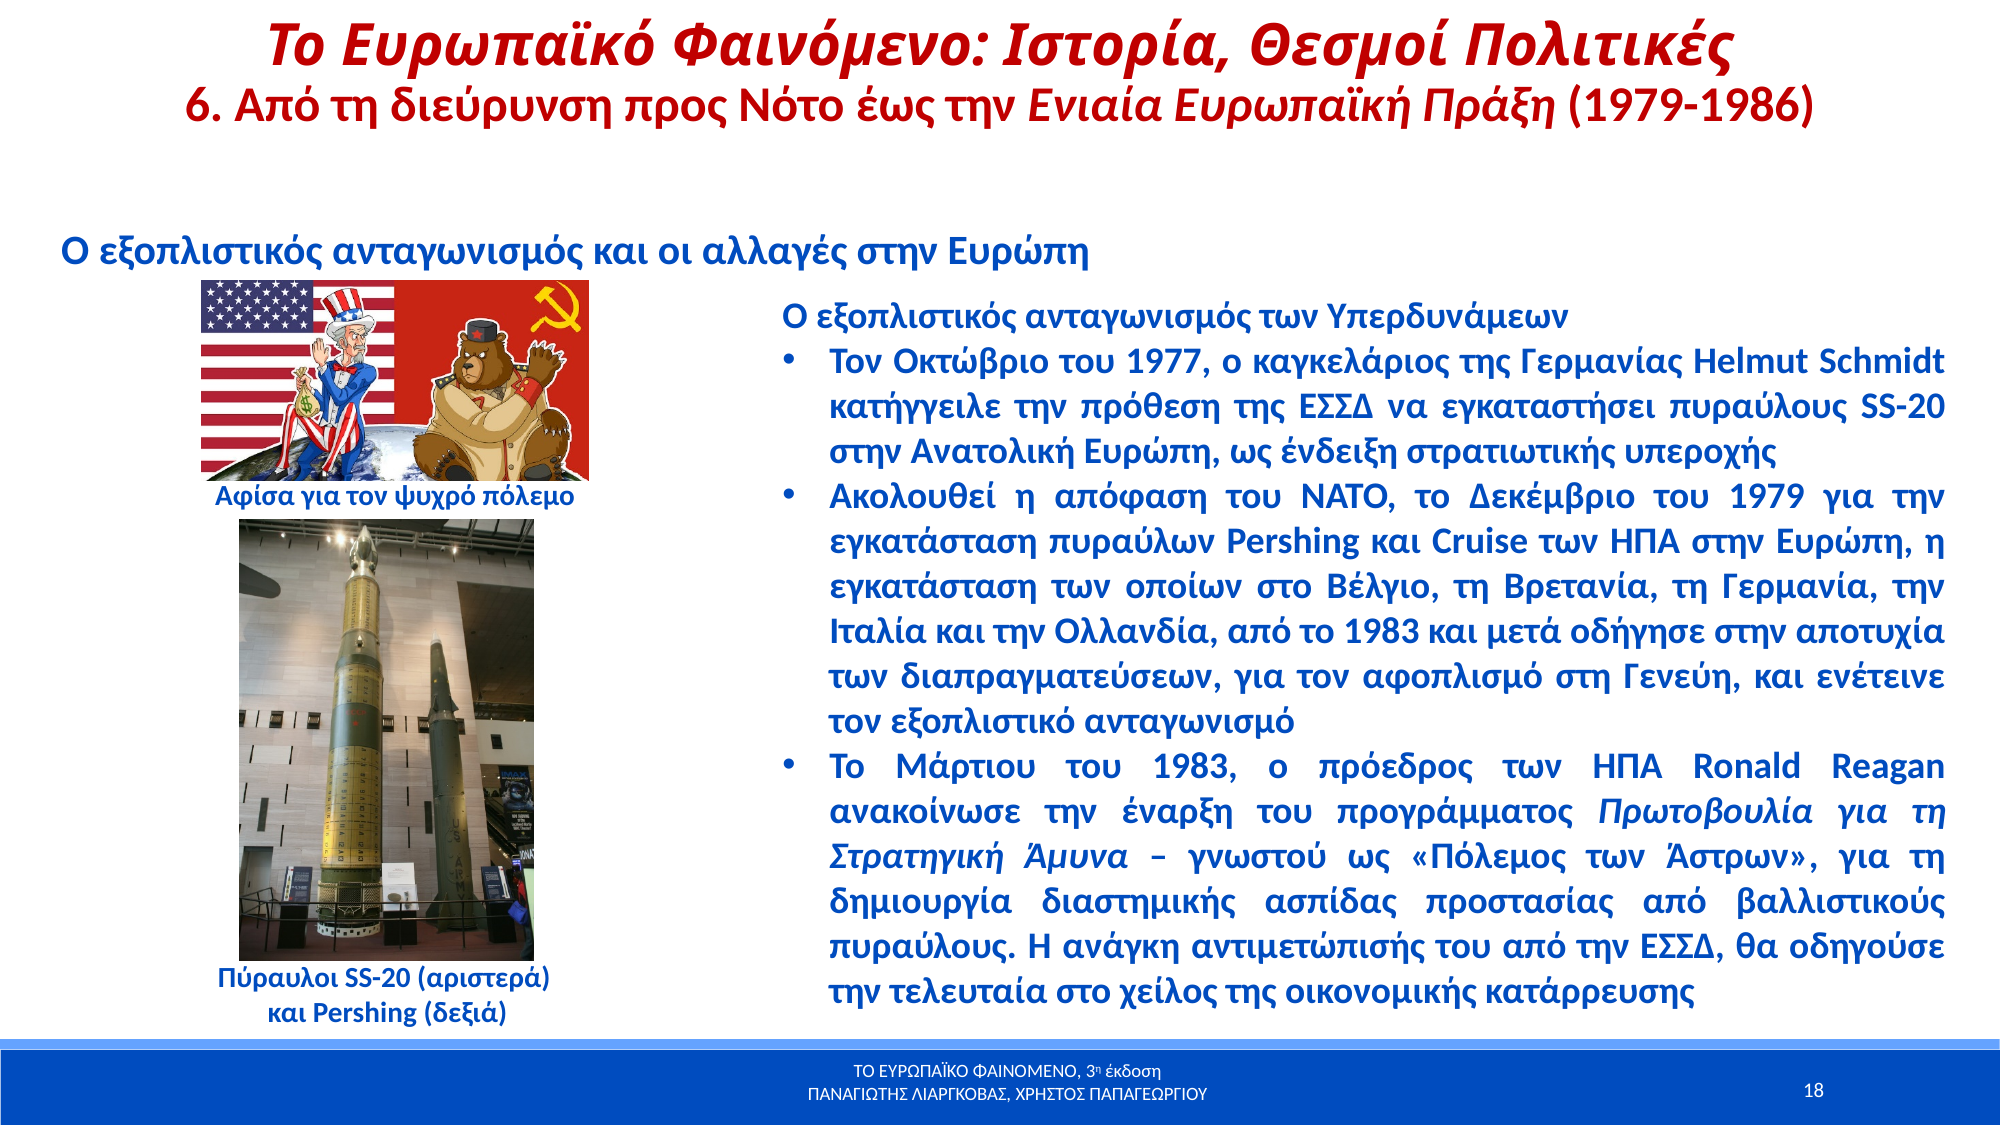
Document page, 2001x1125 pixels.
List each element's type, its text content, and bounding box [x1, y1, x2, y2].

text_box 6. Από τη διεύρυνση προς Νότο έως την Ενιαία Ευρωπαϊκή Πράξη (1979-1986) [0, 64, 2000, 140]
text_box Ο εξοπλιστικός ανταγωνισμός των Υπερδυνάμεων Τον Οκτώβριο του 1977, ο καγκελάριος της Γερμανίας Helmut Schmidt κατήγγειλε την πρόθεση της ΕΣΣΔ να εγκαταστήσει πυραύλους SS-20 στην Ανατολική Ευρώπη, ως ένδειξη στρατιωτικής υπεροχής Ακολουθεί η απόφαση του ΝΑΤΟ, το Δεκέμβριο του 1979 για την εγκατάσταση πυραύλων Pershing και Cruise των ΗΠΑ στην Ευρώπη, η εγκατάσταση των οποίων στο Βέλγιο, τη Βρετανία, τη Γερμανία, την Ιταλία και την Ολλανδία, από το 1983 και μετά οδήγησε στην αποτυχία των διαπραγματεύσεων, για τον αφοπλισμό στη Γενεύη, και ενέτεινε τον εξοπλιστικό ανταγωνισμό Το Μάρτιου του 1983, ο πρόεδρος των ΗΠΑ Ronald Reagan ανακοίνωσε την έναρξη του προγράμματος Πρωτοβουλία για τη Στρατηγική Άμυνα – γνωστού ως «Πόλεμος των Άστρων», για τη δημιουργία διαστημικής ασπίδας προστασίας από βαλλιστικούς πυραύλους. Η ανάγκη αντιμετώπισής του από την ΕΣΣΔ, θα οδηγούσε την τελευταία στο χείλος της οικονομικής κατάρρευσης [767, 283, 1962, 1019]
text_box Το Ευρωπαϊκό Φαινόμενο: Ιστορία, Θεσμοί Πολιτικές [0, 0, 2000, 64]
text_box Ο εξοπλιστικός ανταγωνισμός και οι αλλαγές στην Ευρώπη [46, 215, 1959, 280]
picture [201, 280, 589, 481]
text_box Αφίσα για τον ψυχρό πόλεμο [2, 468, 788, 519]
text_box Πύραυλοι SS-20 (αριστερά) και Pershing (δεξιά) [179, 950, 596, 1036]
picture [238, 518, 534, 962]
slide_number 18 [1623, 1059, 1840, 1120]
